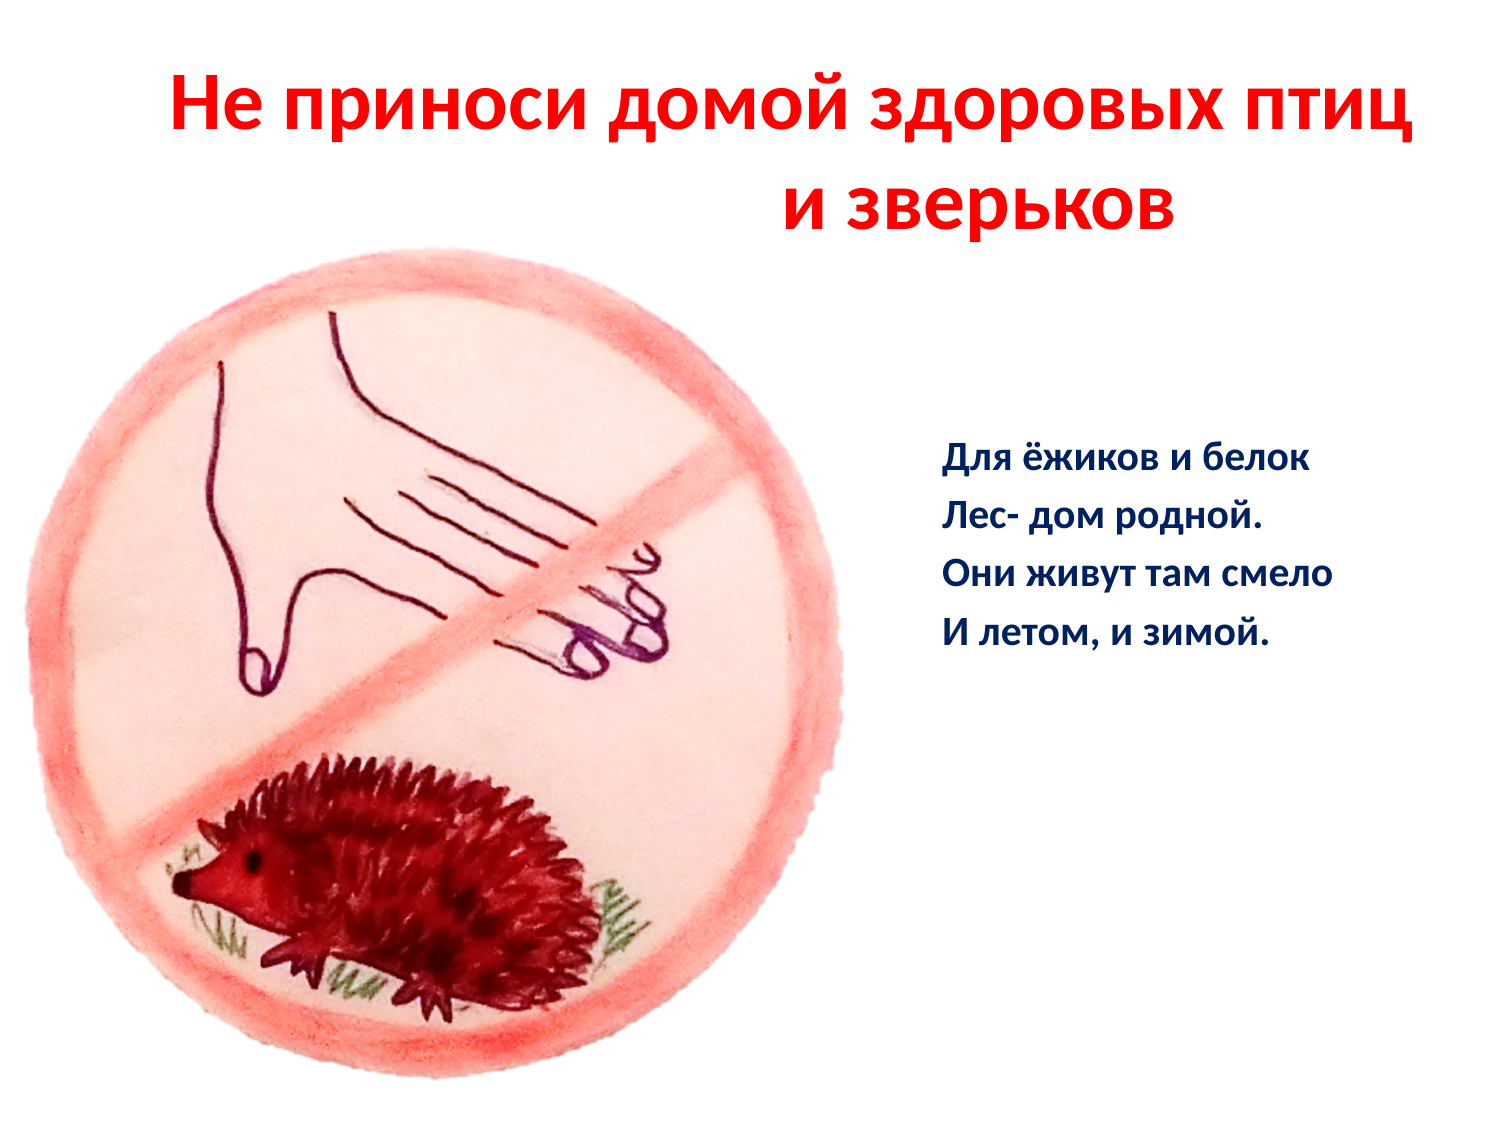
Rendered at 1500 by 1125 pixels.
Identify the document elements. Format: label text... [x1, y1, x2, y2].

list Для ёжиков и белок Лес- дом родной. Они живут там смело И летом, и зимой. [927, 420, 1445, 764]
picture [0, 207, 892, 1124]
title Не приноси домой здоровых птиц и зверьков [147, 54, 1437, 254]
